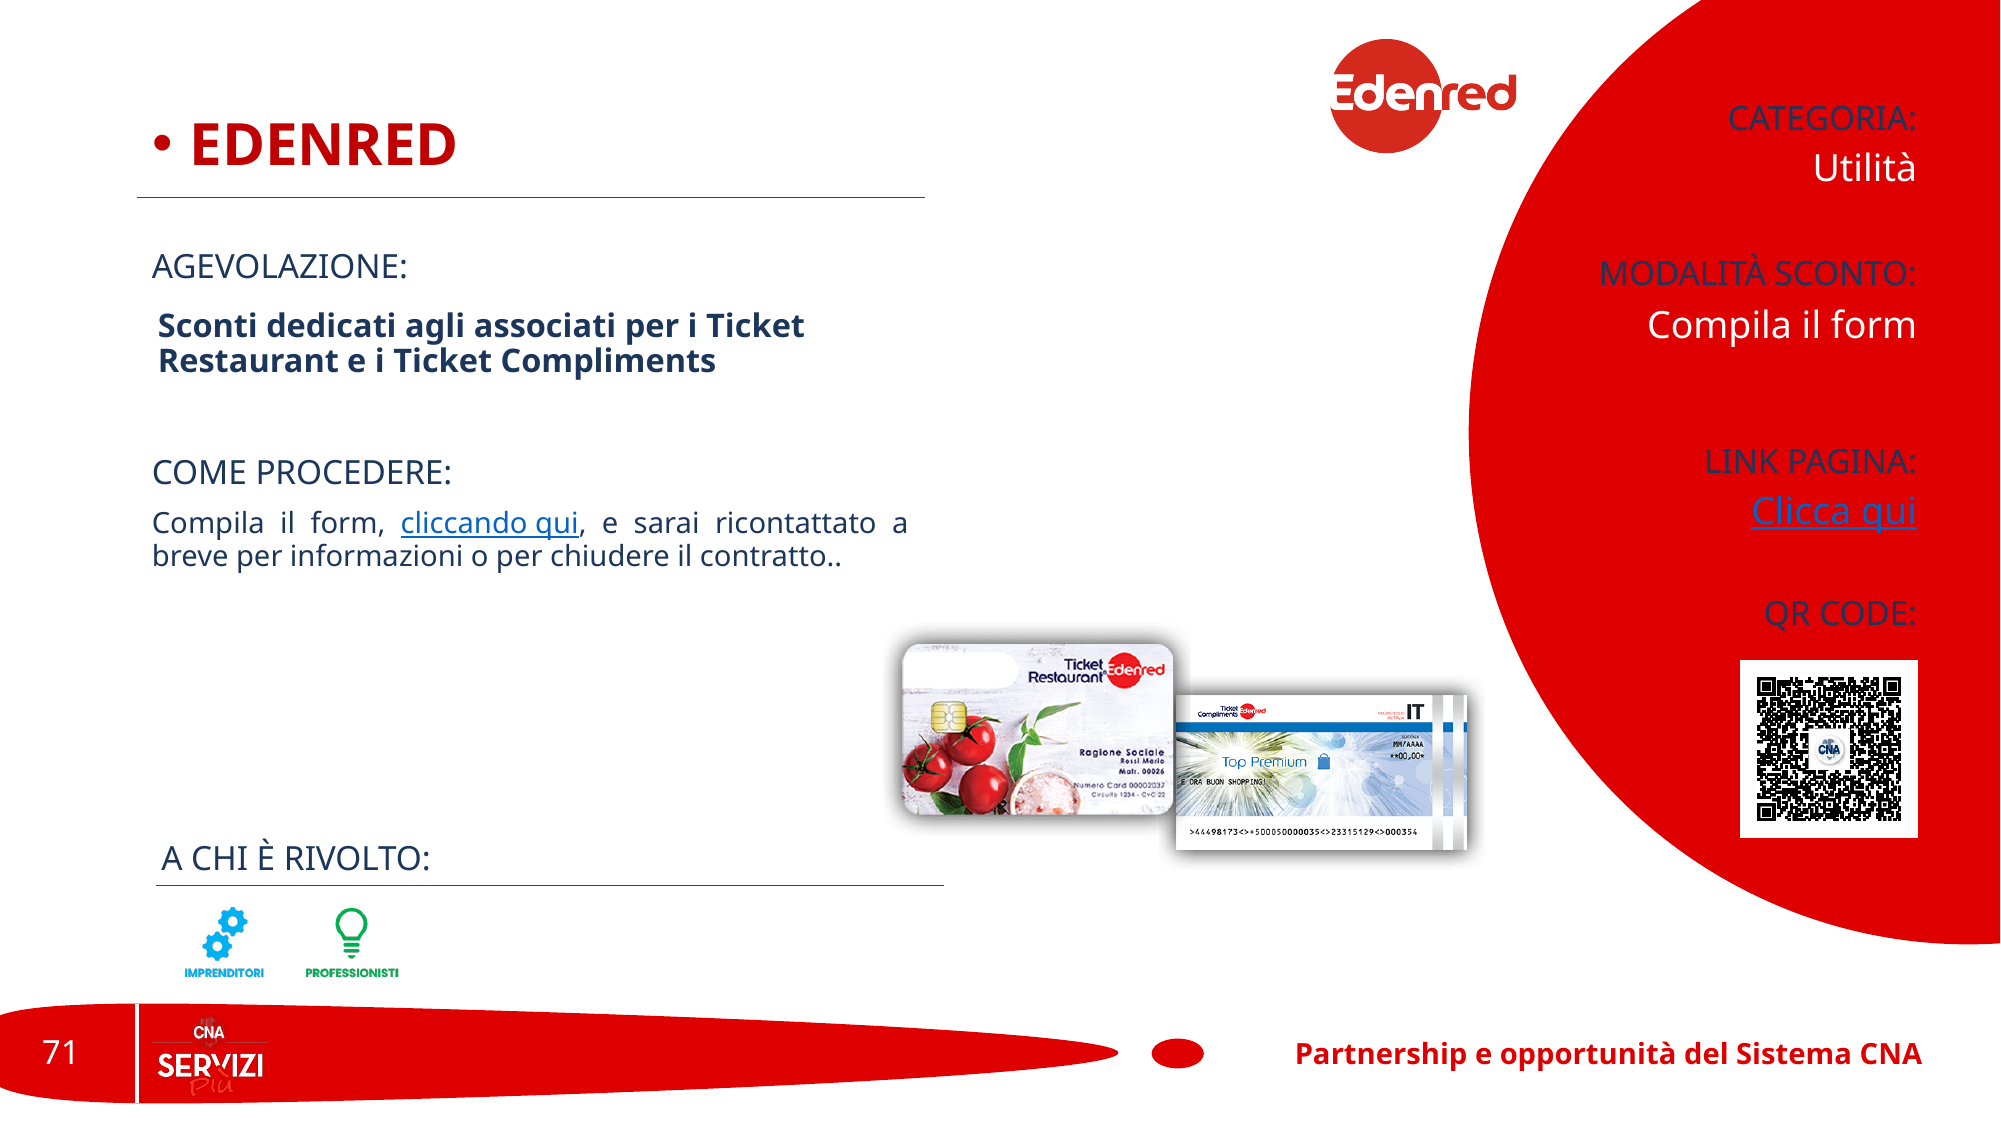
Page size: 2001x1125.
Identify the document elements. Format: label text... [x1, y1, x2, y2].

picture [1740, 660, 1918, 838]
picture [164, 901, 284, 987]
picture [882, 614, 1485, 870]
slide_number 71 [12, 1023, 110, 1084]
list Sconti dedicati agli associati per i Ticket Restaurant e i Ticket Compliments [142, 301, 925, 388]
list Clicca qui [1515, 479, 1933, 566]
list EdenRed [137, 107, 925, 194]
picture [289, 904, 414, 988]
picture [1321, 31, 1524, 161]
picture [149, 1003, 271, 1104]
list Compila il form [1515, 298, 1933, 385]
list Utilità [1515, 141, 1933, 228]
list Compila il form, cliccando qui, e sarai ricontattato a breve per informazioni o per chiudere il contratto.. [136, 497, 925, 808]
